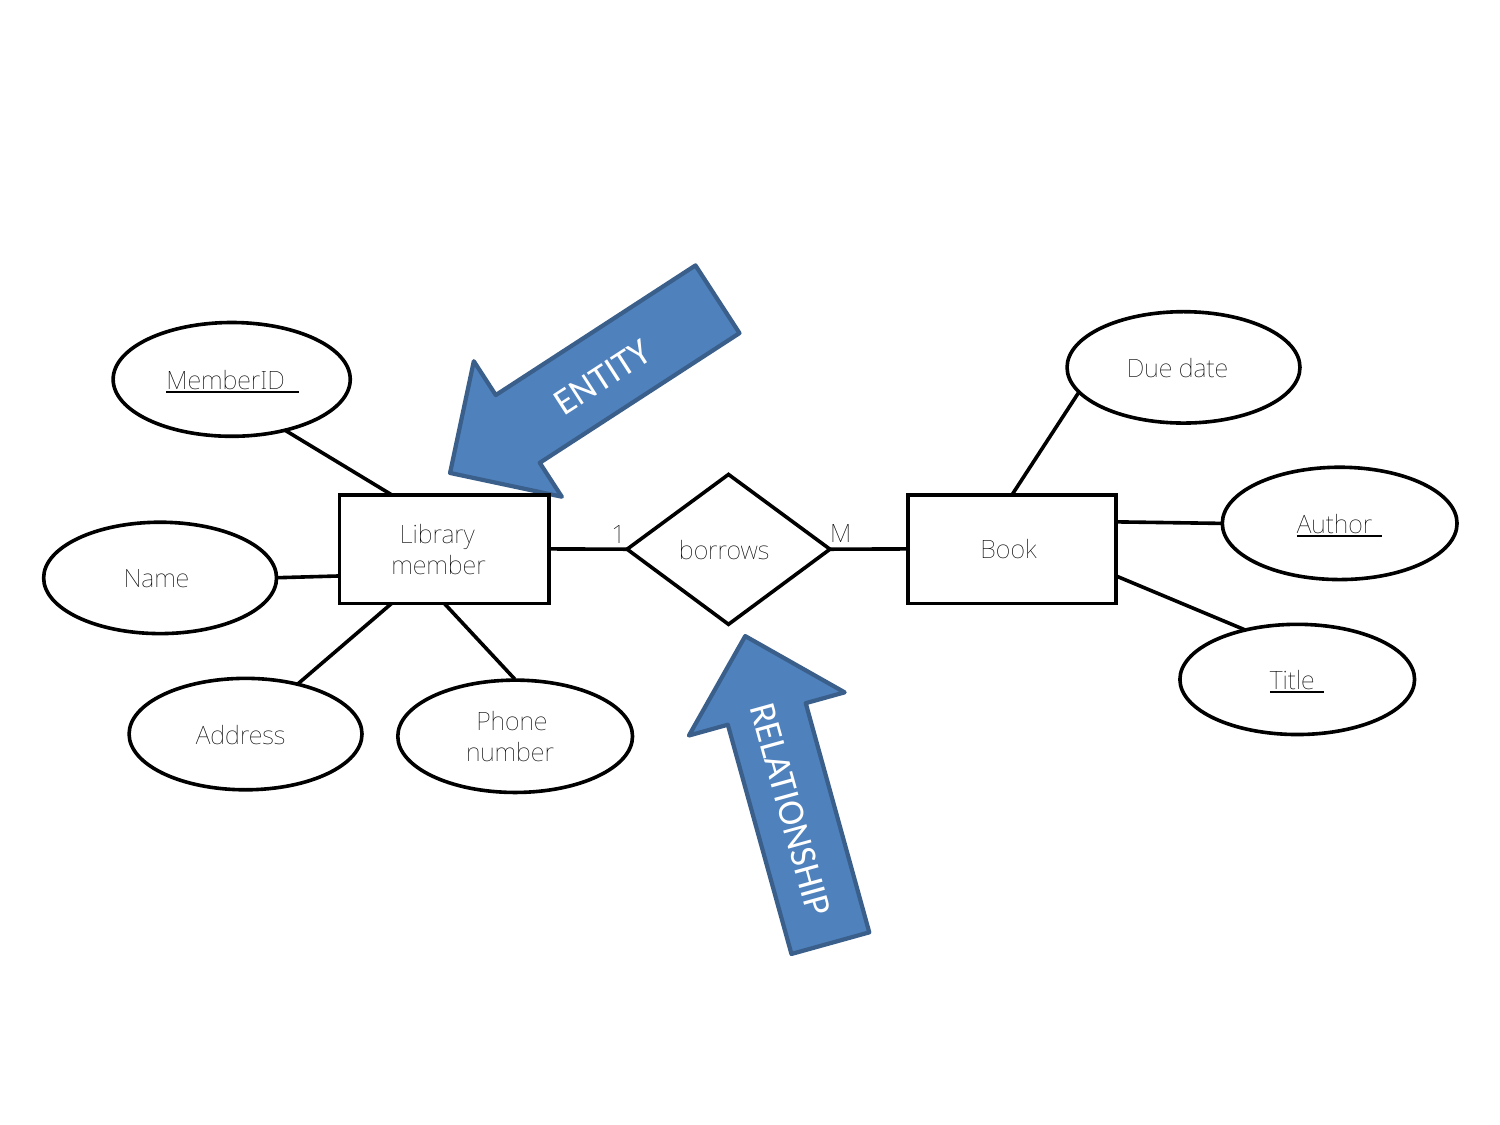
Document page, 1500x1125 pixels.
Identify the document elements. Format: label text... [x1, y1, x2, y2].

text_box ENTITY [636, 263, 722, 301]
picture [34, 302, 1489, 812]
text_box RELATIONSHIP [752, 820, 872, 956]
